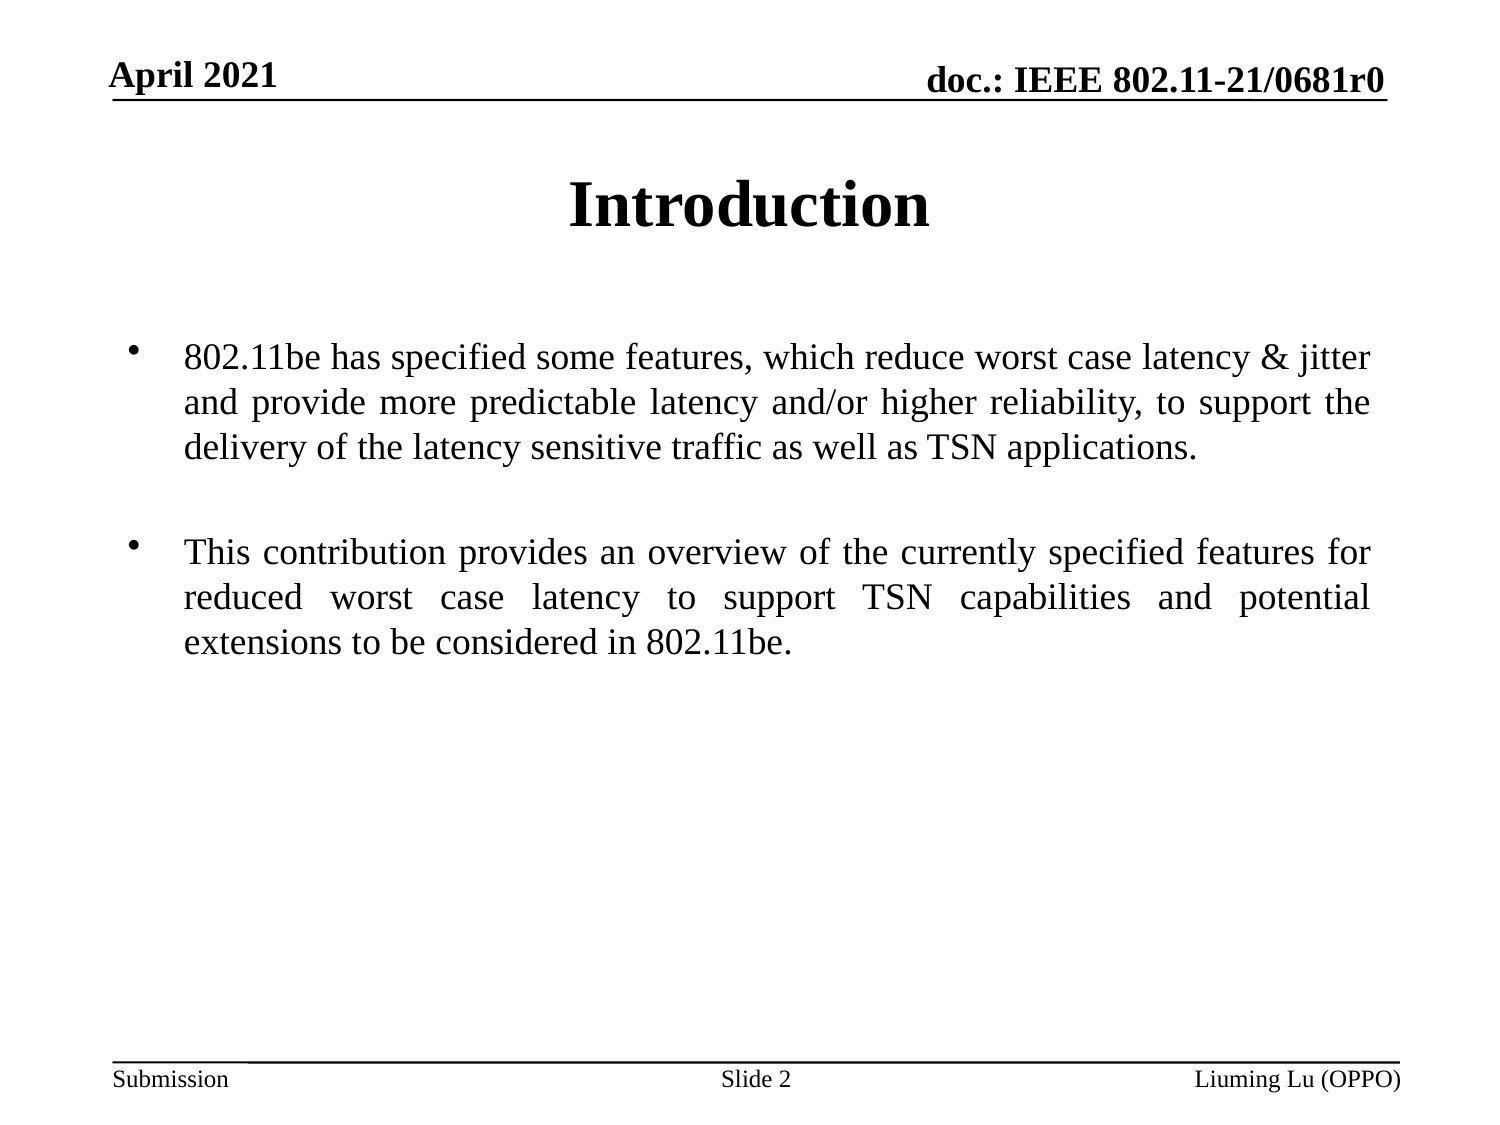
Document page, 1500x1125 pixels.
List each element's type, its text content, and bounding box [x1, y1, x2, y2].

list 802.11be has specified some features, which reduce worst case latency & jitter and provide more predictable latency and/or higher reliability, to support the delivery of the latency sensitive traffic as well as TSN applications. This contribution provides an overview of the currently specified features for reduced worst case latency to support TSN capabilities and potential extensions to be considered in 802.11be. [112, 324, 1388, 800]
footer Liuming Lu (OPPO) [949, 1061, 1402, 1093]
slide_number Slide 2 [712, 1061, 800, 1093]
title Introduction [112, 112, 1388, 288]
